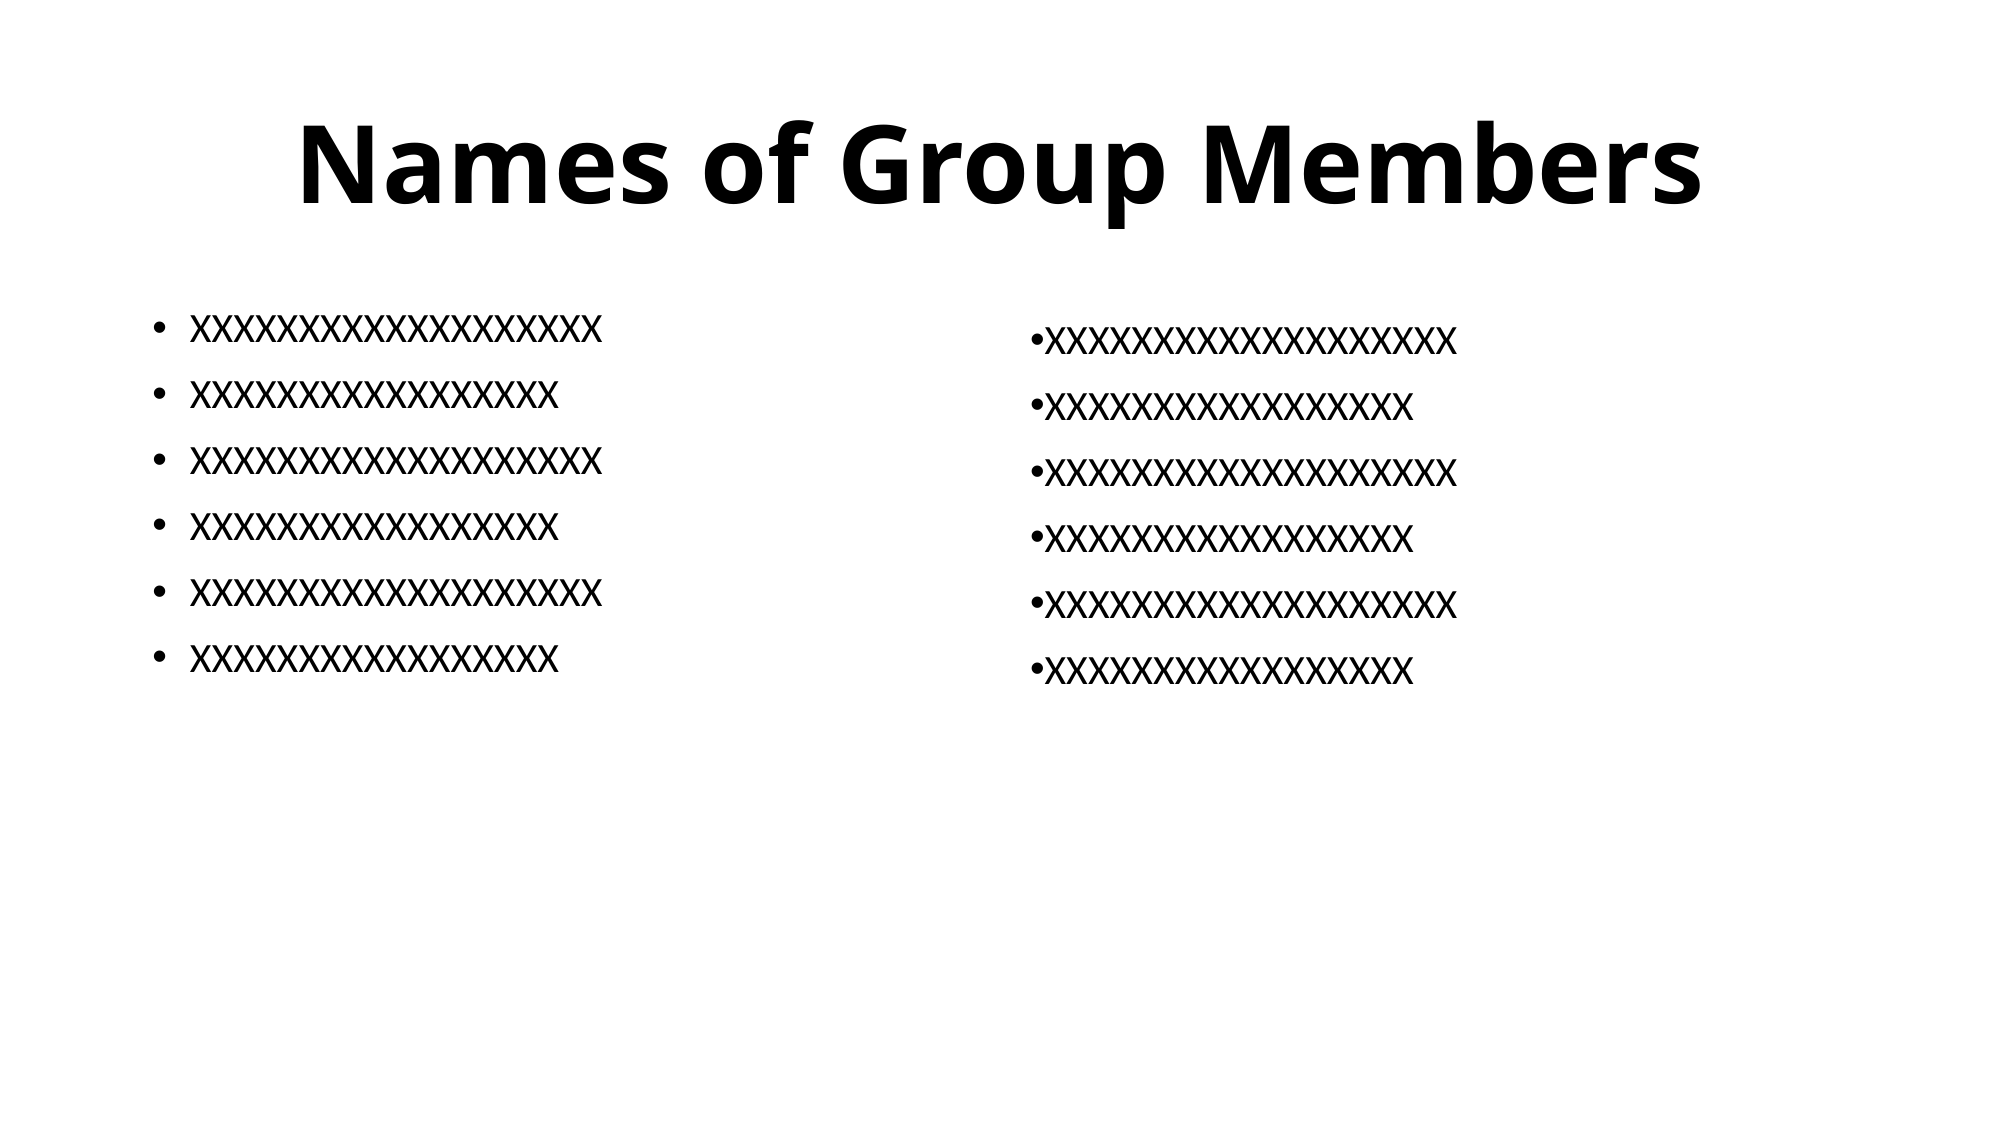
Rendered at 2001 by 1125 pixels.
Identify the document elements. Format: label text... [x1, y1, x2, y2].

text_box XXXXXXXXXXXXXXXXXXX XXXXXXXXXXXXXXXXX XXXXXXXXXXXXXXXXXXX XXXXXXXXXXXXXXXXX XXXXXXXXXXXXXXXXXXX XXXXXXXXXXXXXXXXX [1015, 311, 1863, 895]
title Names of Group Members [137, 59, 1863, 278]
list XXXXXXXXXXXXXXXXXXX XXXXXXXXXXXXXXXXX XXXXXXXXXXXXXXXXXXX XXXXXXXXXXXXXXXXX XXXXXXXXXXXXXXXXXXX XXXXXXXXXXXXXXXXX [137, 299, 1863, 895]
